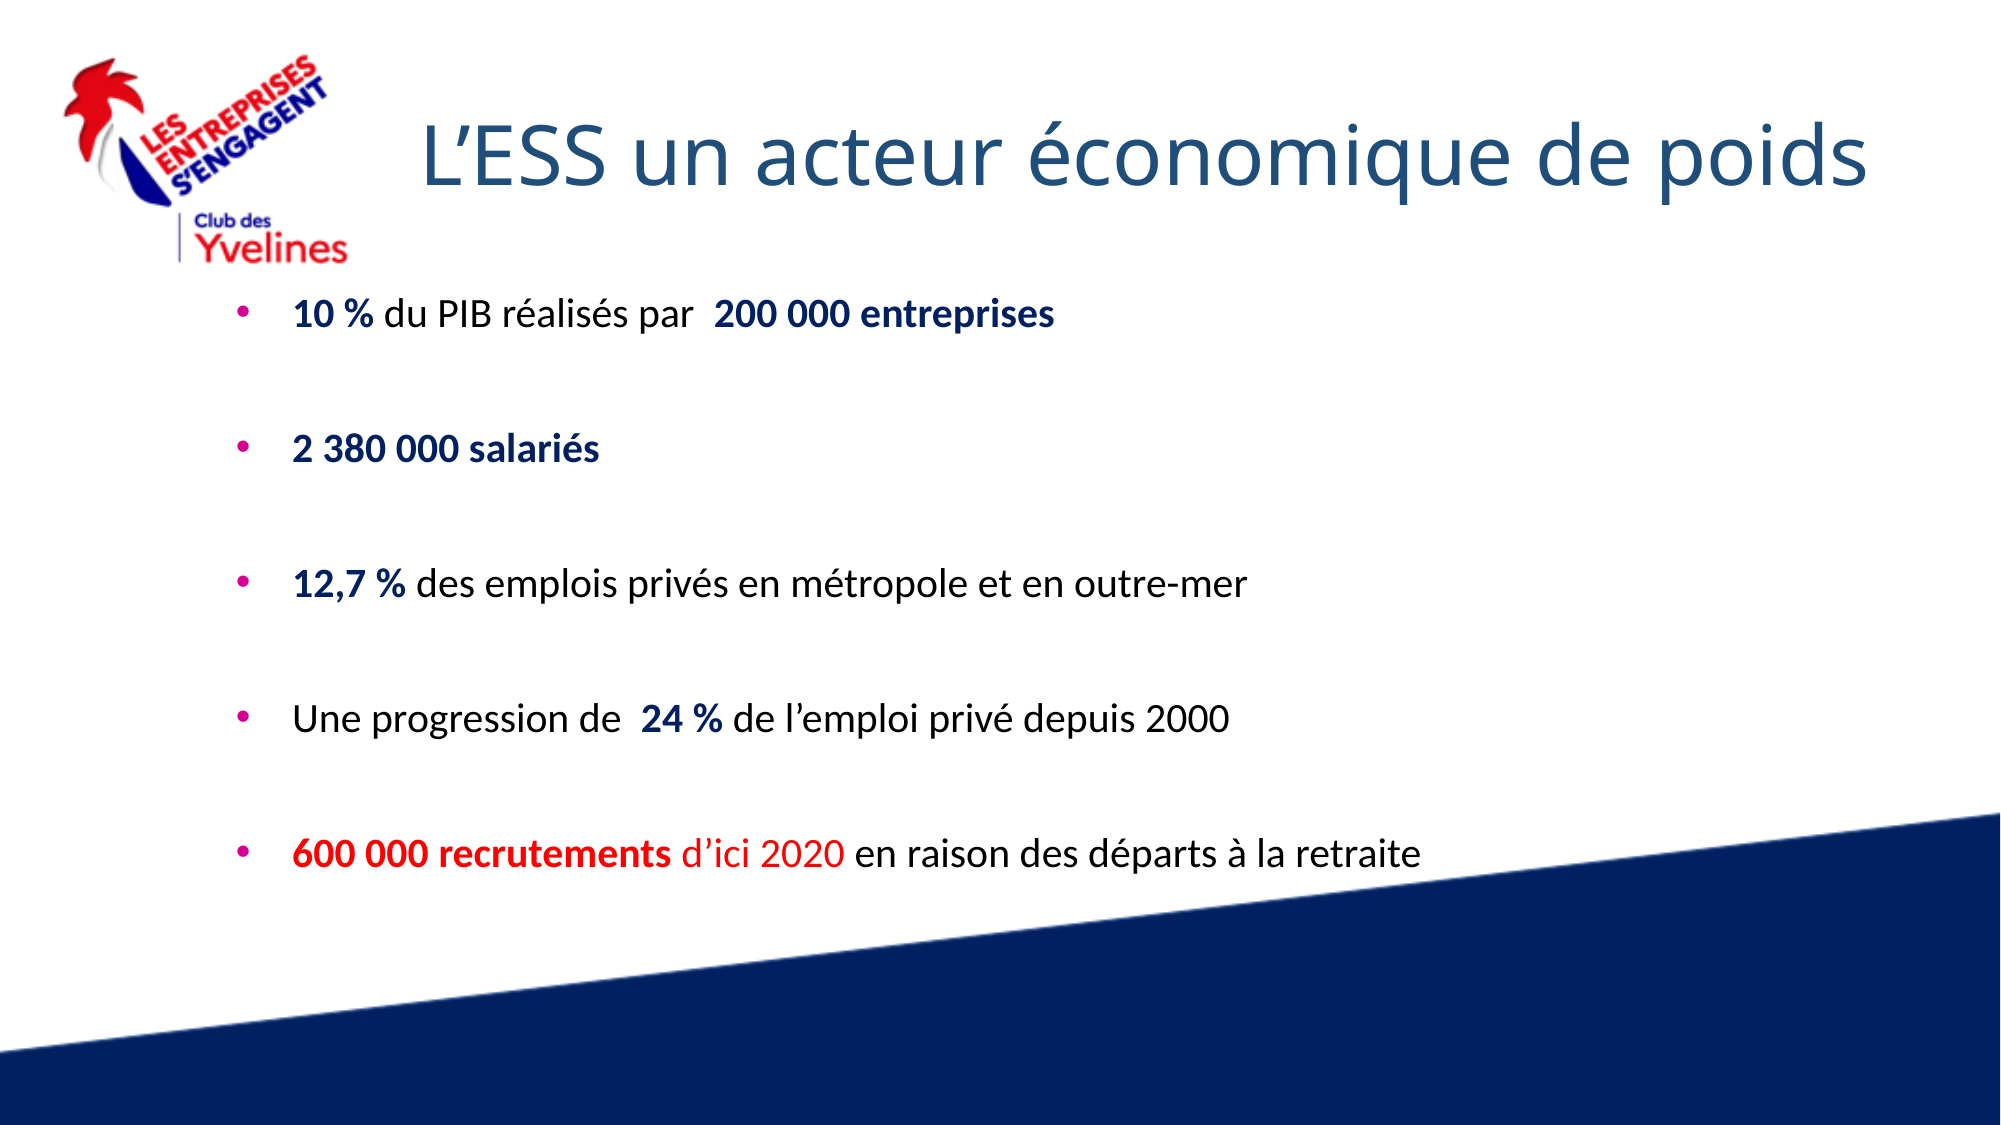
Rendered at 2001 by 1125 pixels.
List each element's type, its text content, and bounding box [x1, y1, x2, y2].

list 10 % du PIB réalisés par 200 000 entreprises 2 380 000 salariés 12,7 % des emplois privés en métropole et en outre-mer Une progression de 24 % de l’emploi privé depuis 2000 600 000 recrutements d’ici 2020 en raison des départs à la retraite [52, 283, 1922, 942]
picture [0, 0, 2001, 1125]
title L’ESS un acteur économique de poids [404, 51, 1984, 212]
